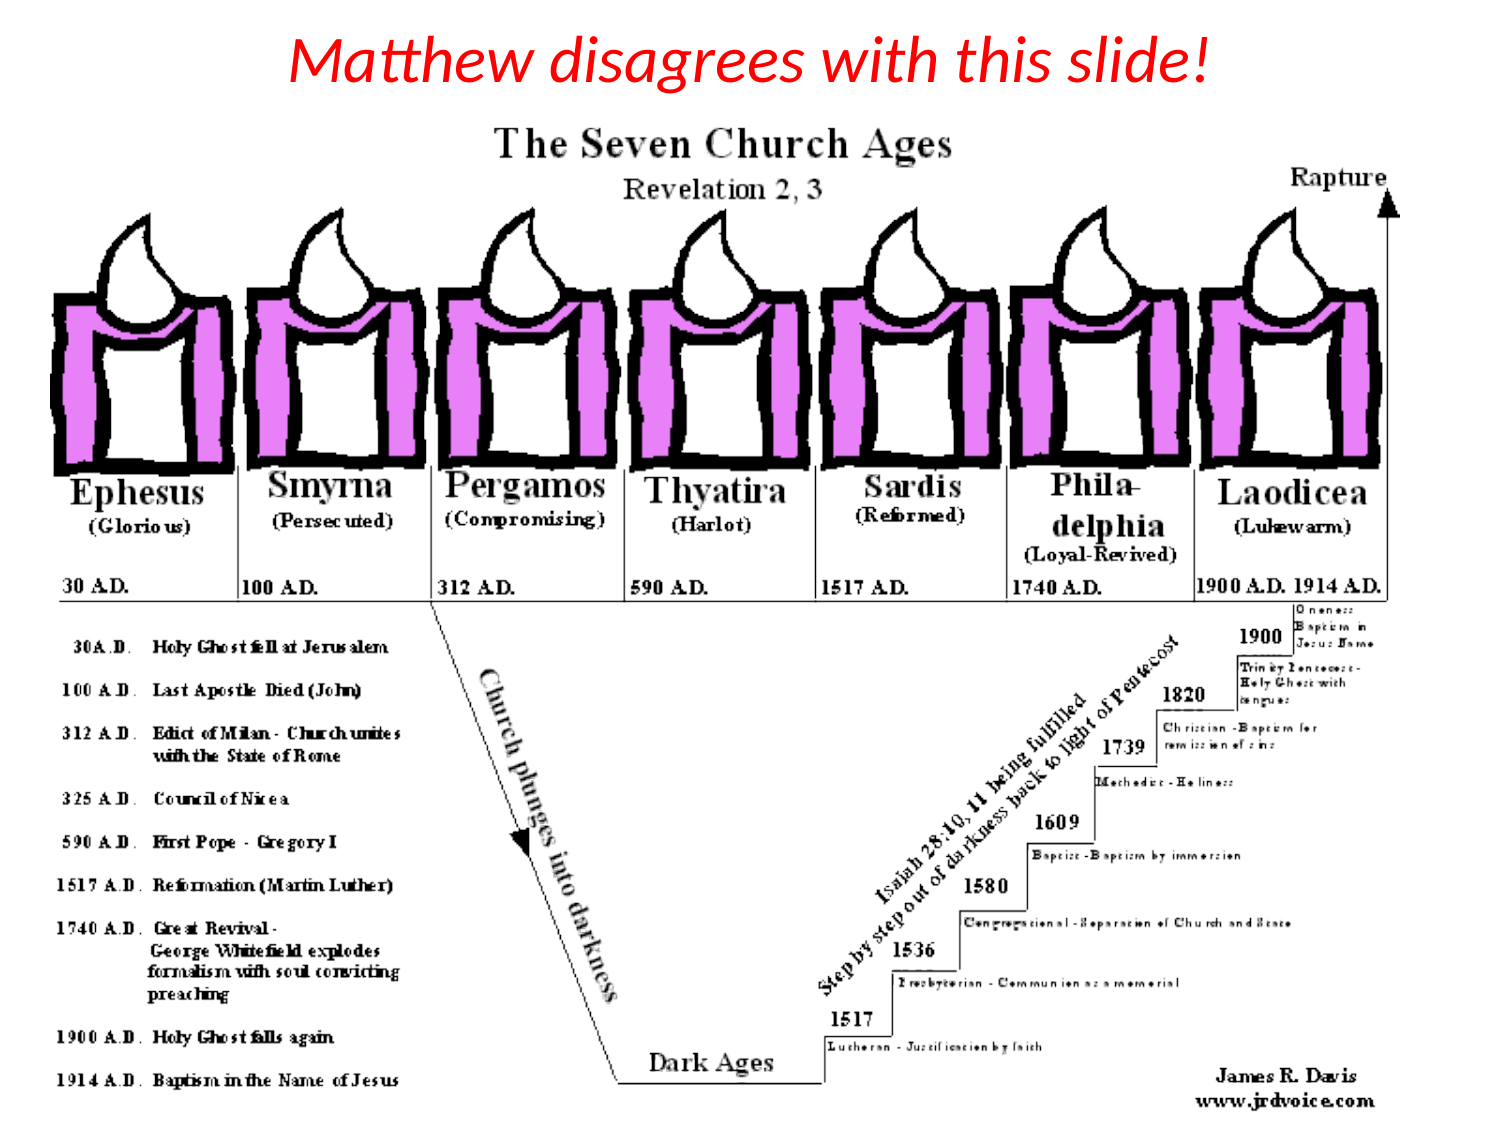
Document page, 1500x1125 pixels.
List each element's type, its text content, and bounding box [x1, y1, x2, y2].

picture [50, 115, 1401, 1113]
title Matthew disagrees with this slide! [75, 0, 1425, 150]
